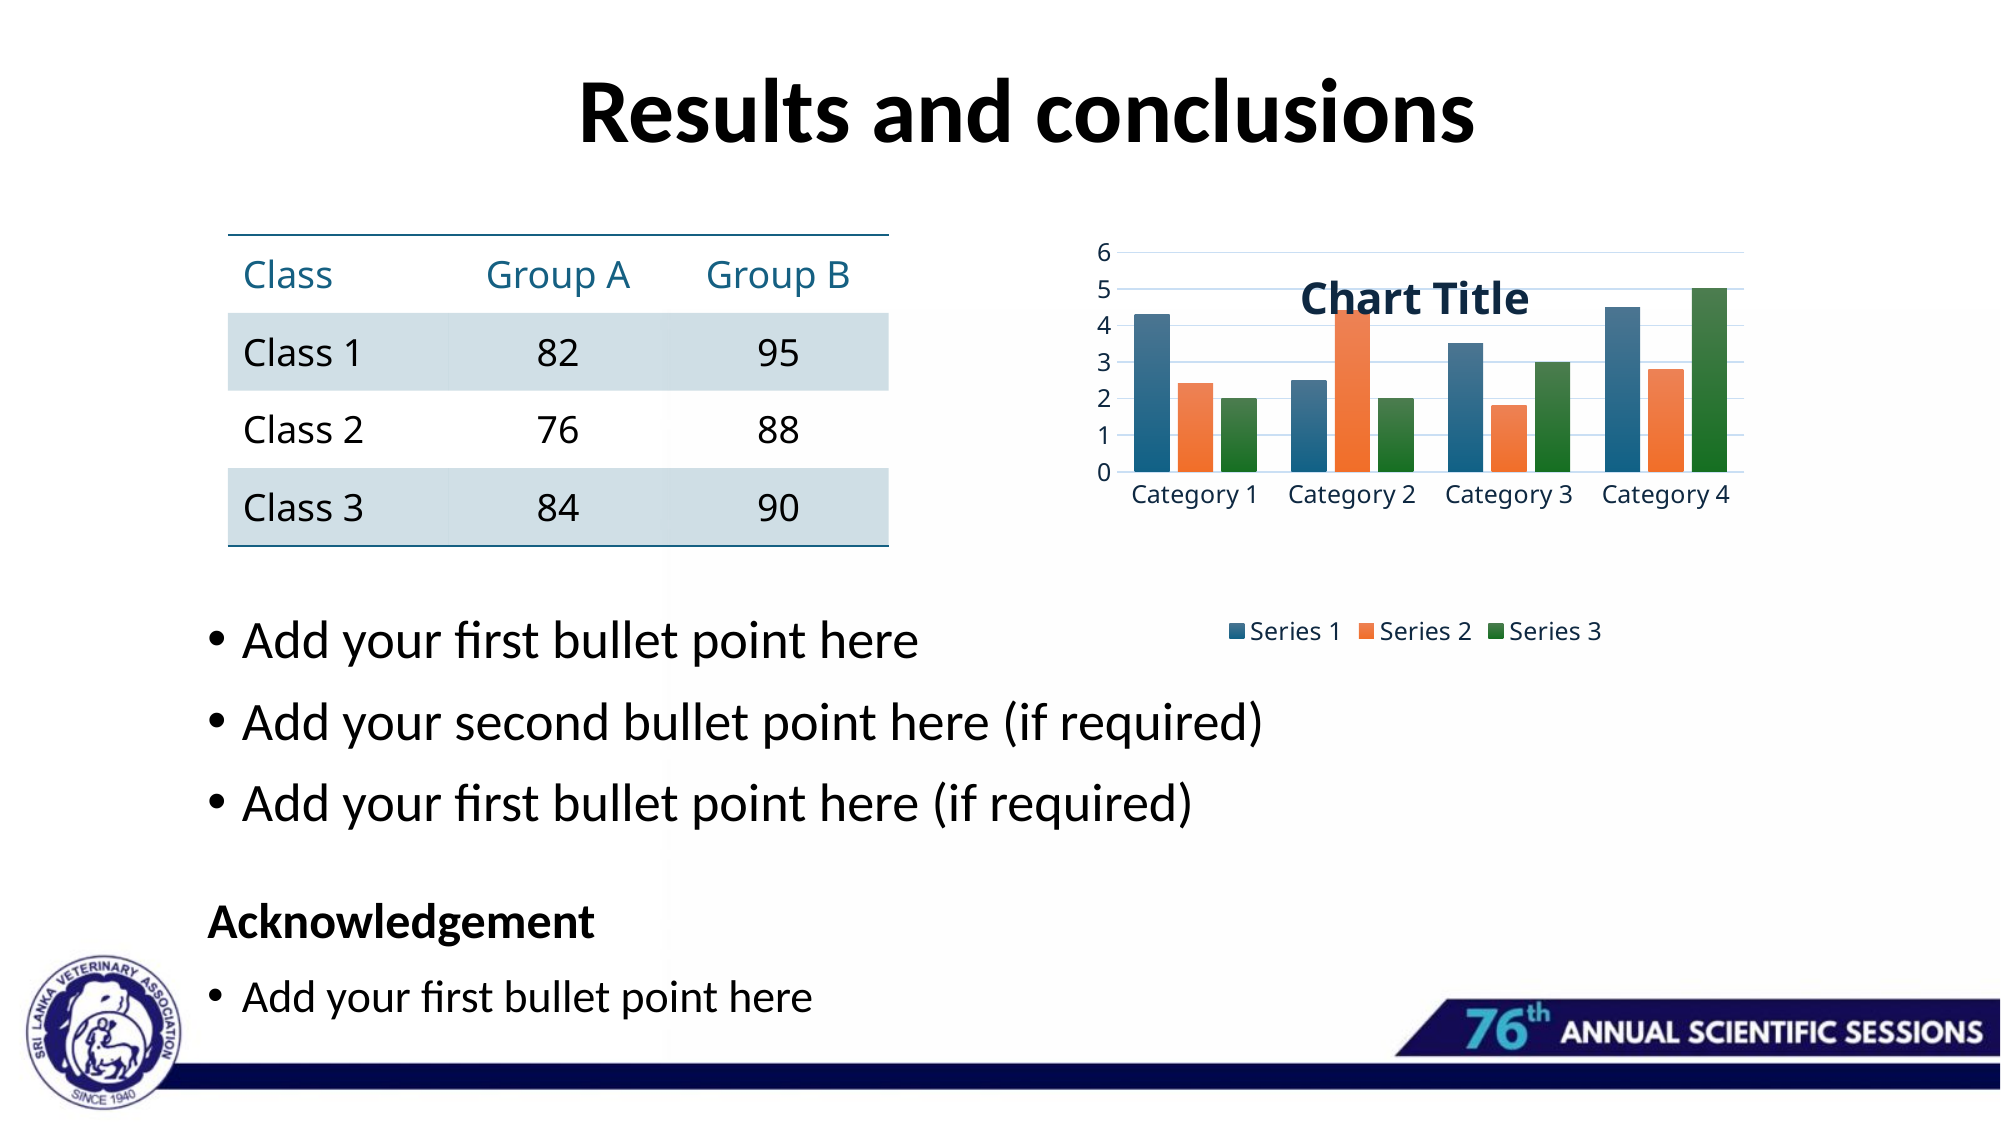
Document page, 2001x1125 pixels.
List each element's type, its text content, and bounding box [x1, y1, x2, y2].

table_header Class [228, 236, 448, 313]
table_cell Class 2 [228, 391, 448, 468]
text_box Acknowledgement Add your first bullet point here [192, 888, 925, 1125]
chart [1069, 234, 1762, 655]
text_box Results and conclusions [258, 15, 1797, 210]
table_cell Class 3 [228, 468, 448, 545]
text_box Add your first bullet point here Add your second bullet point here (if required) Add your first bullet point here (if required) [192, 604, 1554, 847]
table_cell 76 [448, 391, 668, 468]
table_header Group B [668, 236, 889, 313]
table_cell 95 [668, 313, 889, 391]
table_header Group A [448, 236, 668, 313]
table_cell 84 [448, 468, 668, 545]
table_cell 88 [668, 391, 889, 468]
table_cell 82 [448, 313, 668, 391]
table_cell Class 1 [228, 313, 448, 391]
table_cell 90 [668, 468, 889, 545]
picture [0, 0, 2001, 1125]
